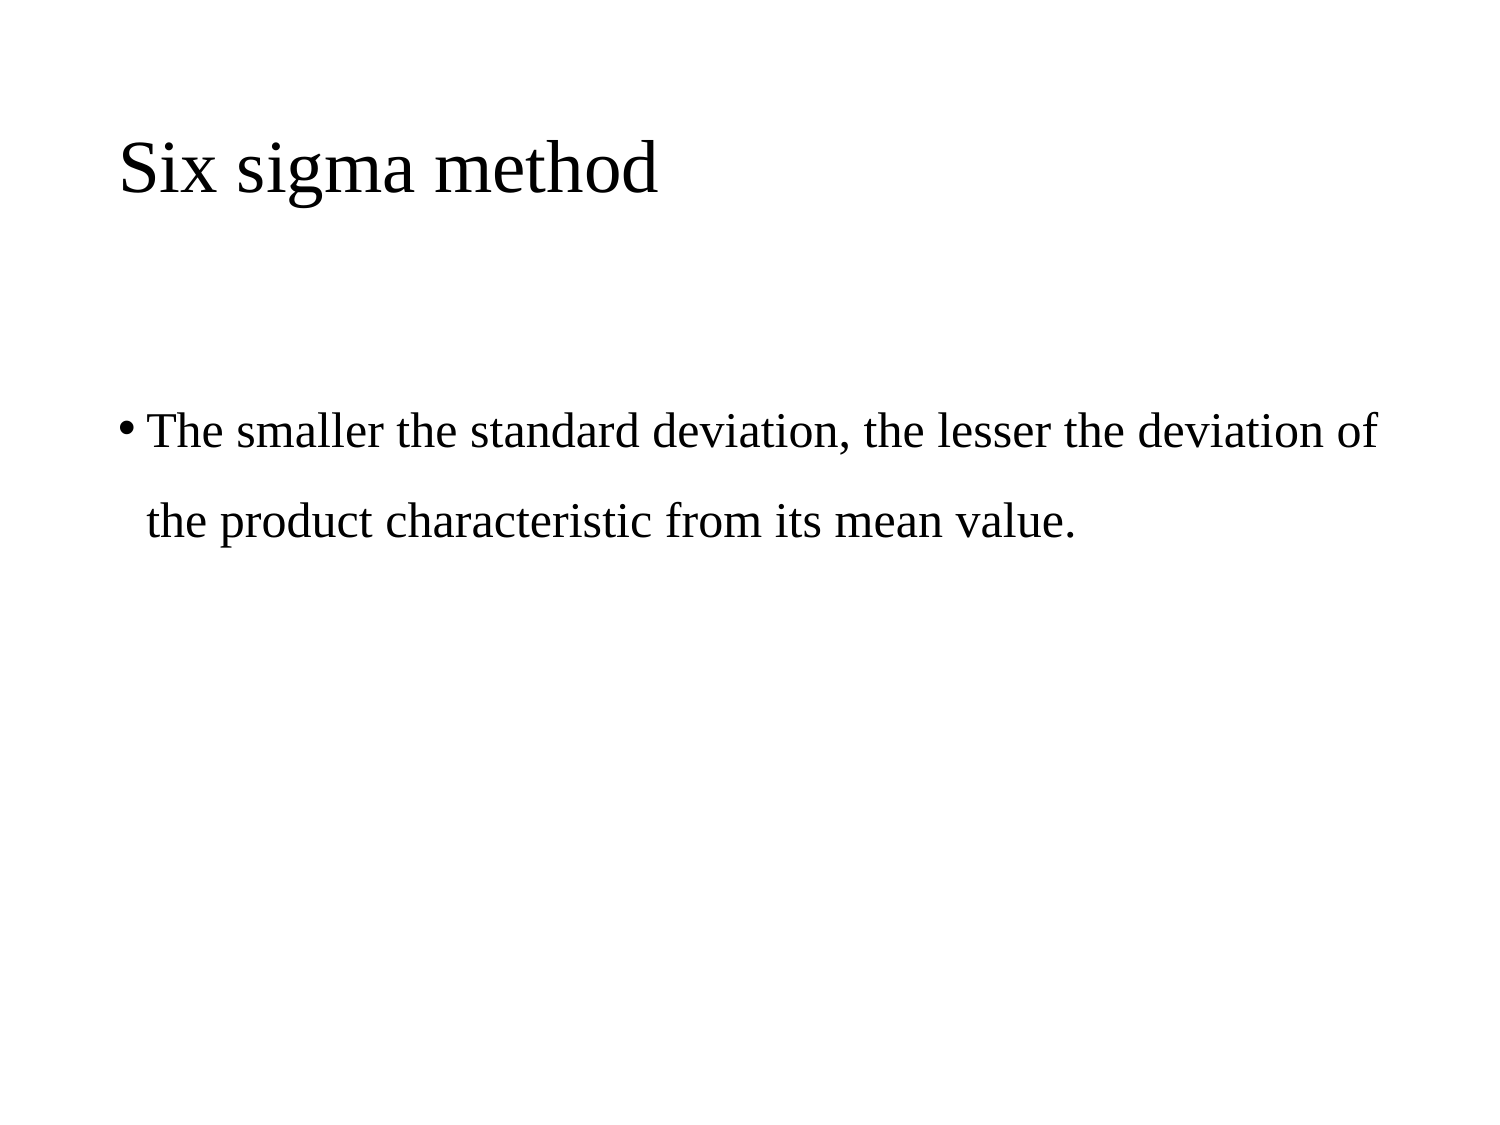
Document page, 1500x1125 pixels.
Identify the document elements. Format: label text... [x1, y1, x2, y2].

title Six sigma method [103, 59, 1397, 278]
list The smaller the standard deviation, the lesser the deviation of the product characteristic from its mean value. [103, 299, 1397, 1014]
